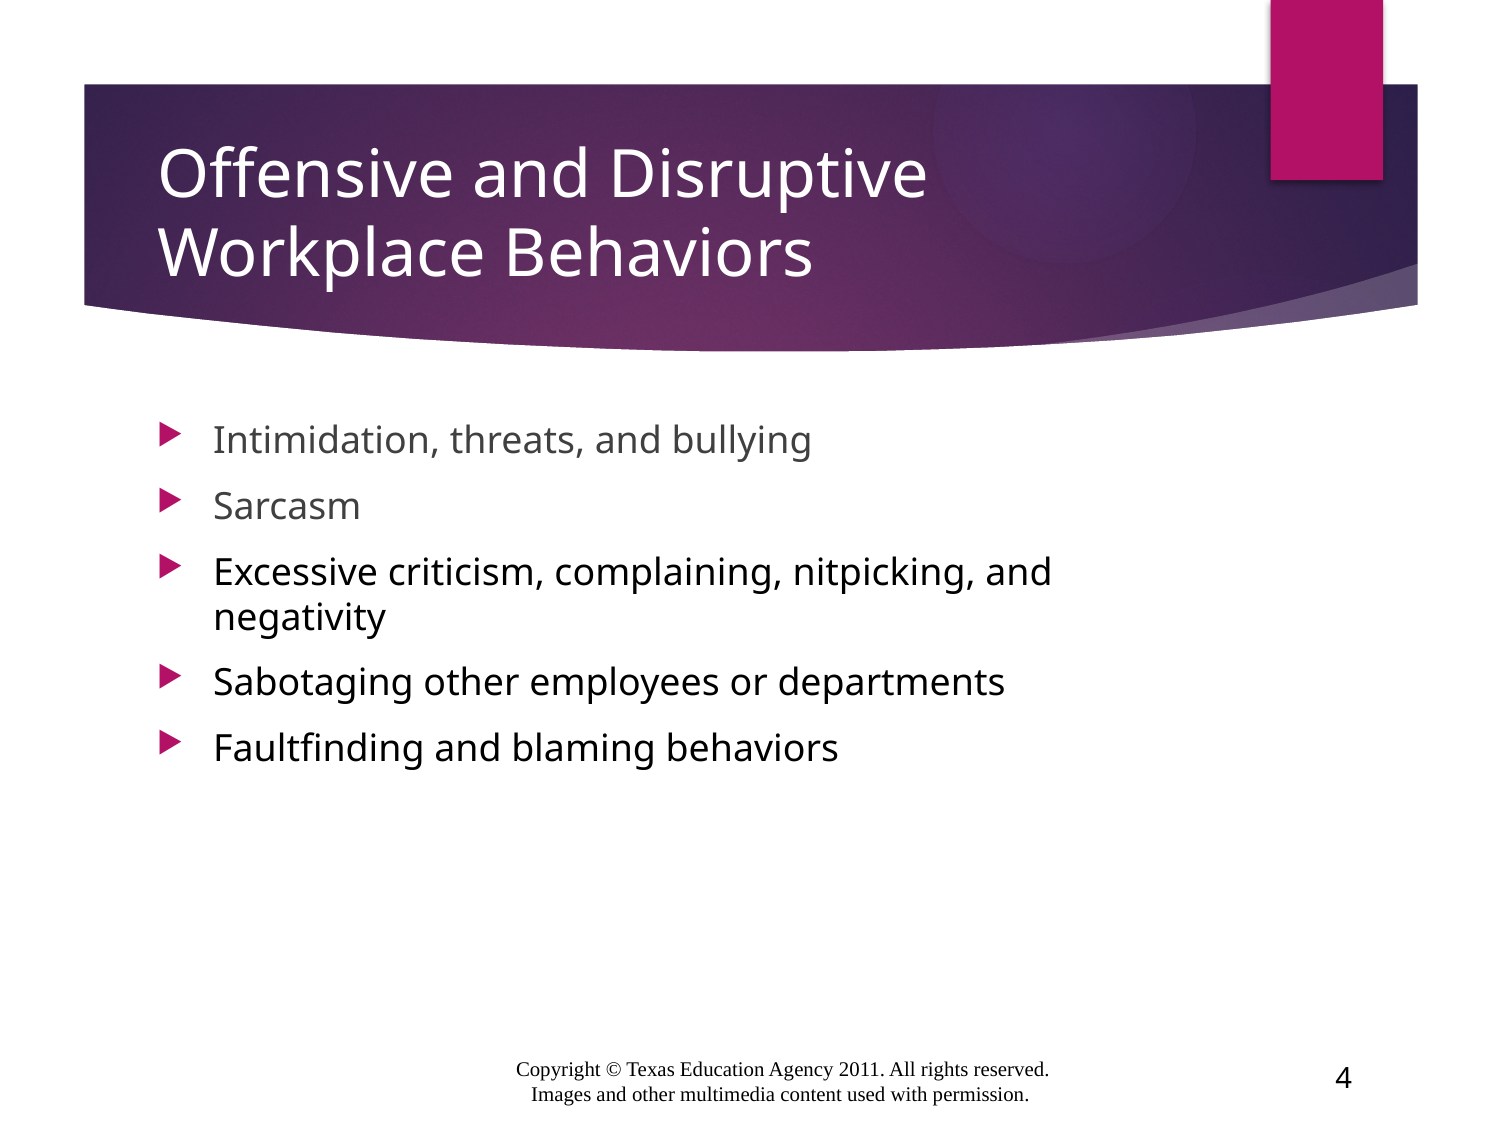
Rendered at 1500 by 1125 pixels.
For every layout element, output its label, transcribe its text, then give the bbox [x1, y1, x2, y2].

list Intimidation, threats, and bullying Sarcasm Excessive criticism, complaining, nitpicking, and negativity Sabotaging other employees or departments Faultfinding and blaming behaviors [141, 408, 1183, 988]
slide_number 4 [1187, 1031, 1500, 1107]
title Offensive and Disruptive Workplace Behaviors [142, 152, 1183, 269]
